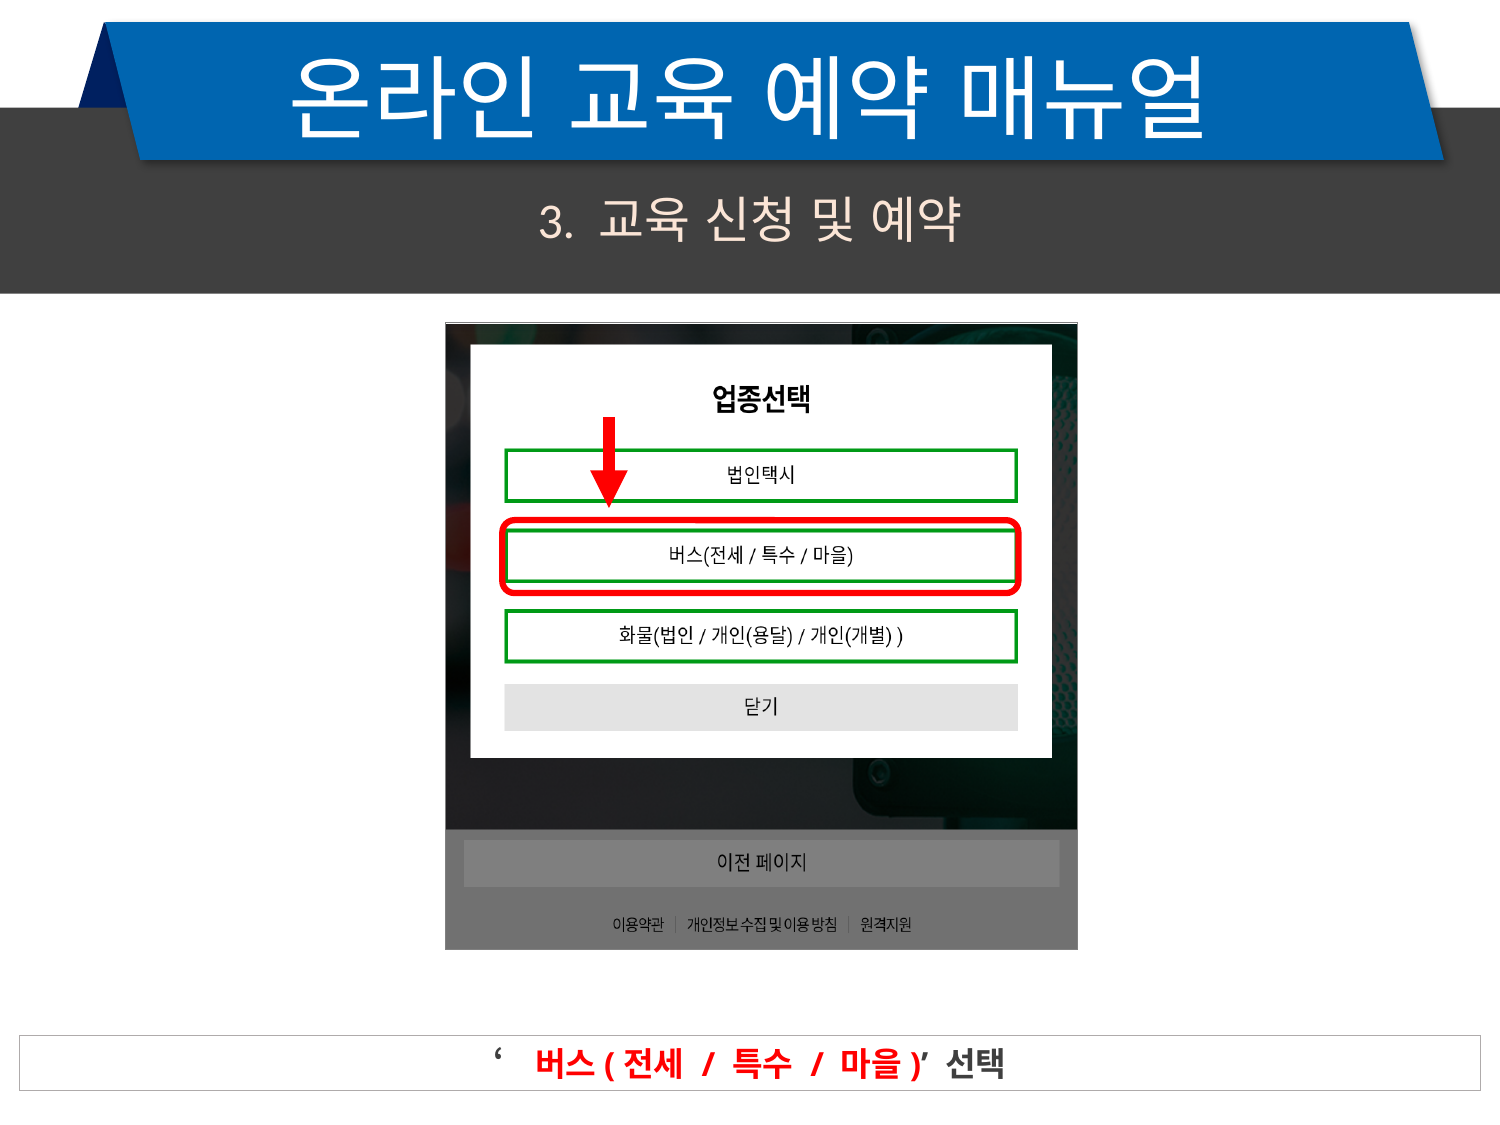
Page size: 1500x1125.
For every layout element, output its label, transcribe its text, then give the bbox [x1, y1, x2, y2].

picture [445, 322, 1078, 950]
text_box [220, 33, 1280, 258]
text_box ‘버스(전세 / 특수 / 마을)’ 선택 [19, 1035, 1481, 1091]
